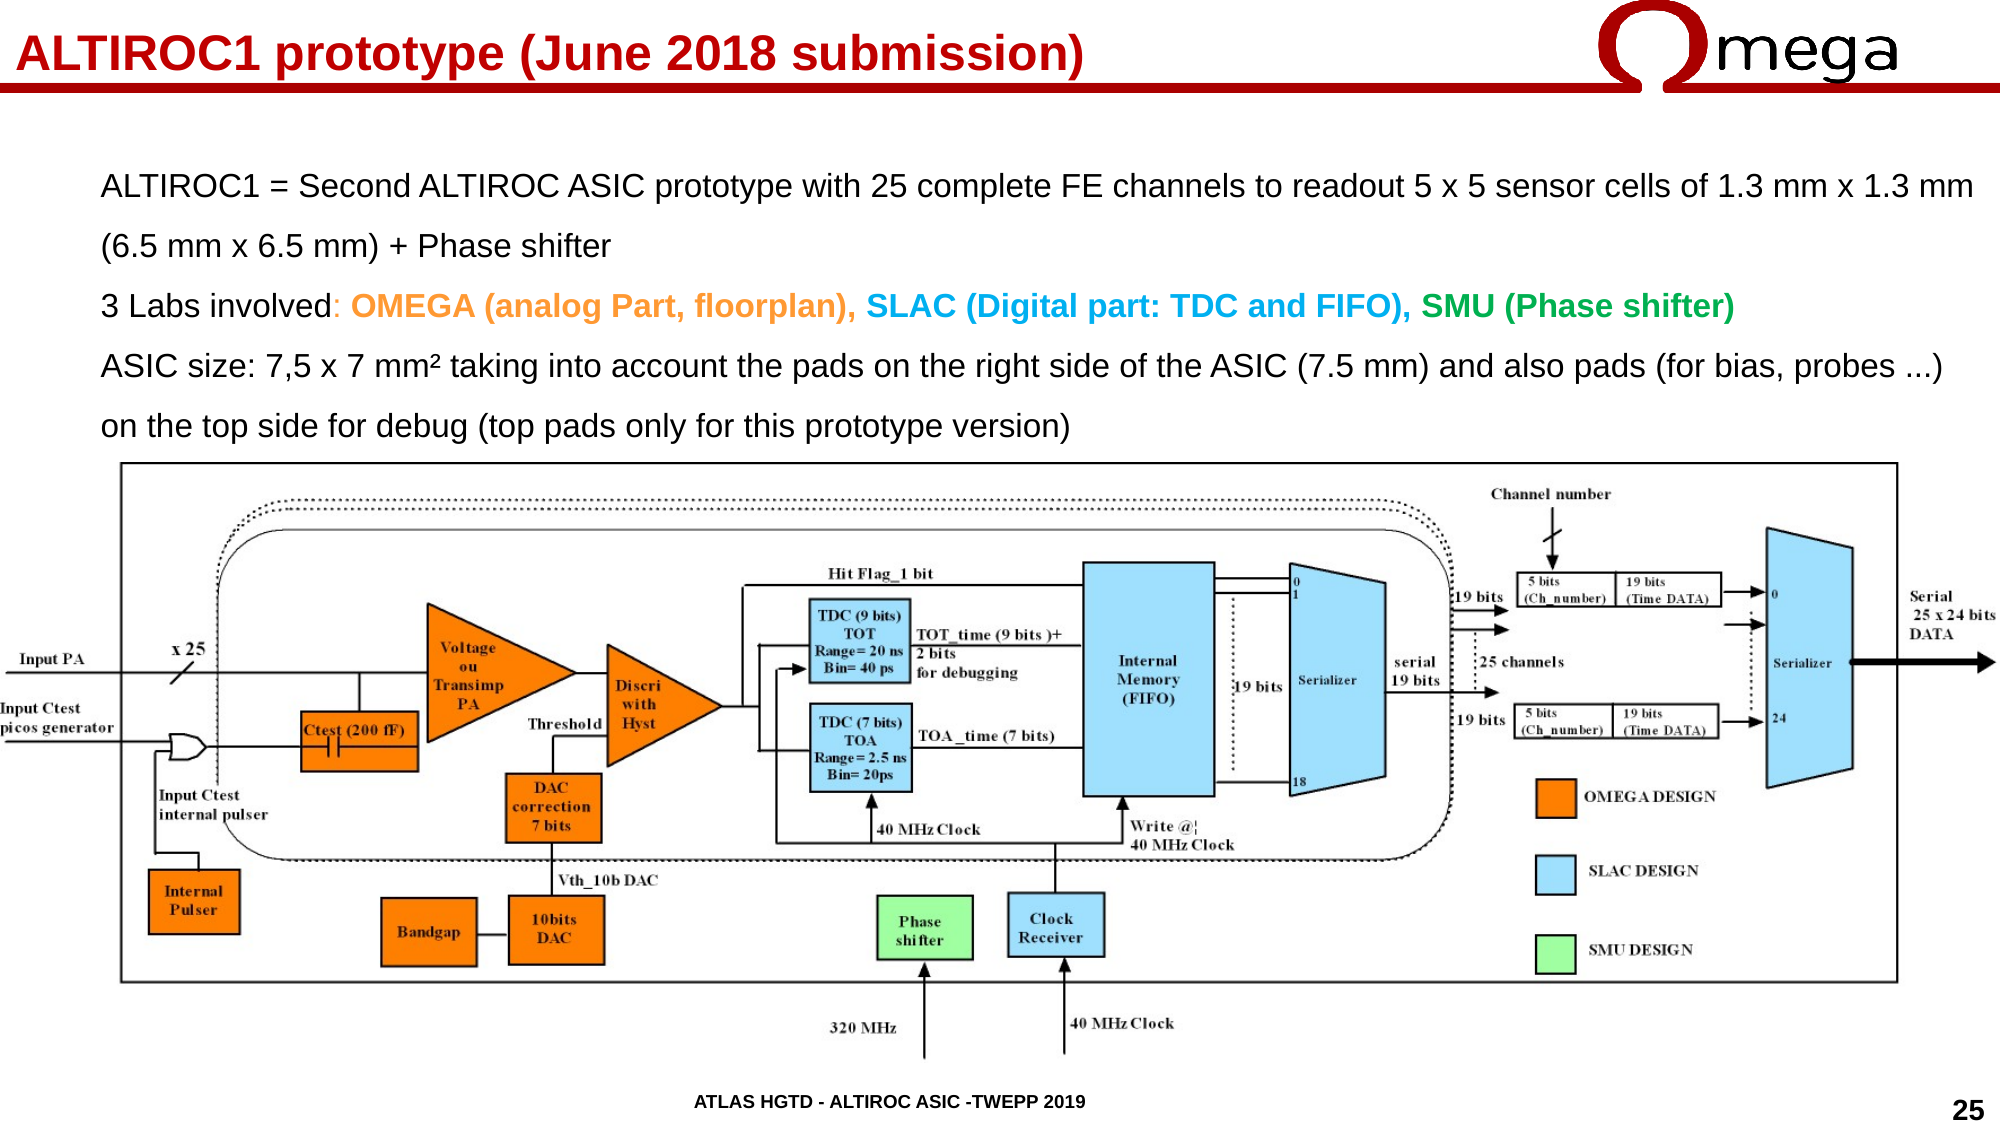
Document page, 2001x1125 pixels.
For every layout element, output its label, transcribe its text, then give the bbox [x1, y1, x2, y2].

picture [0, 461, 2000, 1063]
slide_number 25 [1834, 1084, 2000, 1125]
picture [1497, 0, 2000, 93]
text_box ALTIROC1 = Second ALTIROC ASIC prototype with 25 complete FE channels to readout 5 x 5 sensor cells of 1.3 mm x 1.3 mm (6.5 mm x 6.5 mm) + Phase shifter 3 Labs involved: OMEGA (analog Part, floorplan), SLAC (Digital part: TDC and FIFO), SMU (Phase shifter) ASIC size: 7,5 x 7 mm² taking into account the pads on the right side of the ASIC (7.5 mm) and also pads (for bias, probes ...) on the top side for debug (top pads only for this prototype version) [85, 137, 2000, 460]
footer ATLAS HGTD - ALTIROC ASIC -TWEPP 2019 [54, 1082, 1725, 1118]
title ALTIROC1 prototype (June 2018 submission) [0, 0, 1497, 102]
